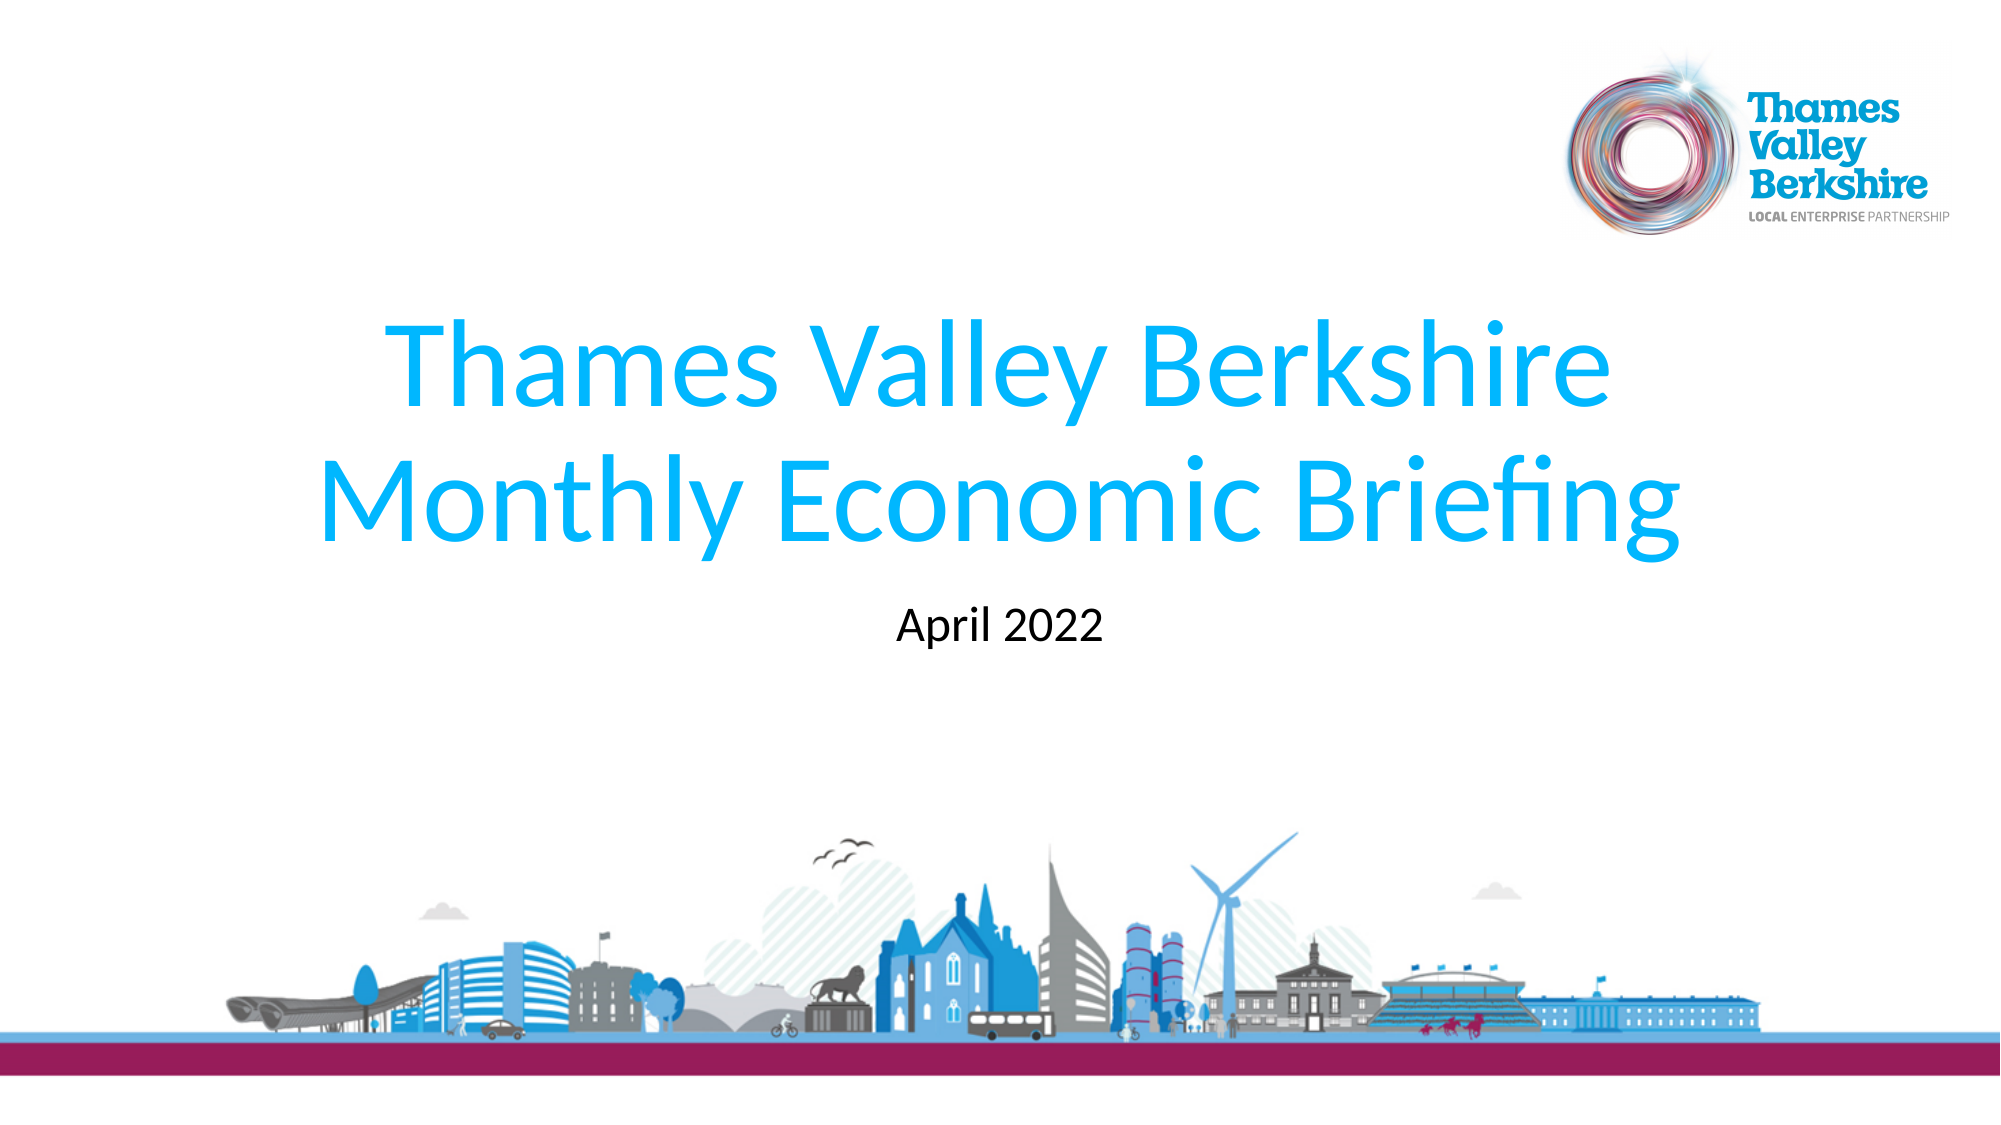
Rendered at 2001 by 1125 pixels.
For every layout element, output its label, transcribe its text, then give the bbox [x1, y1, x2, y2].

picture [1761, 185, 1767, 192]
picture [1832, 180, 1847, 195]
subtitle April 2022 [249, 590, 1750, 863]
title Thames Valley Berkshire Monthly Economic Briefing [249, 184, 1750, 576]
picture [0, 815, 2000, 1125]
picture [1878, 182, 1882, 194]
picture [1560, 40, 1952, 240]
